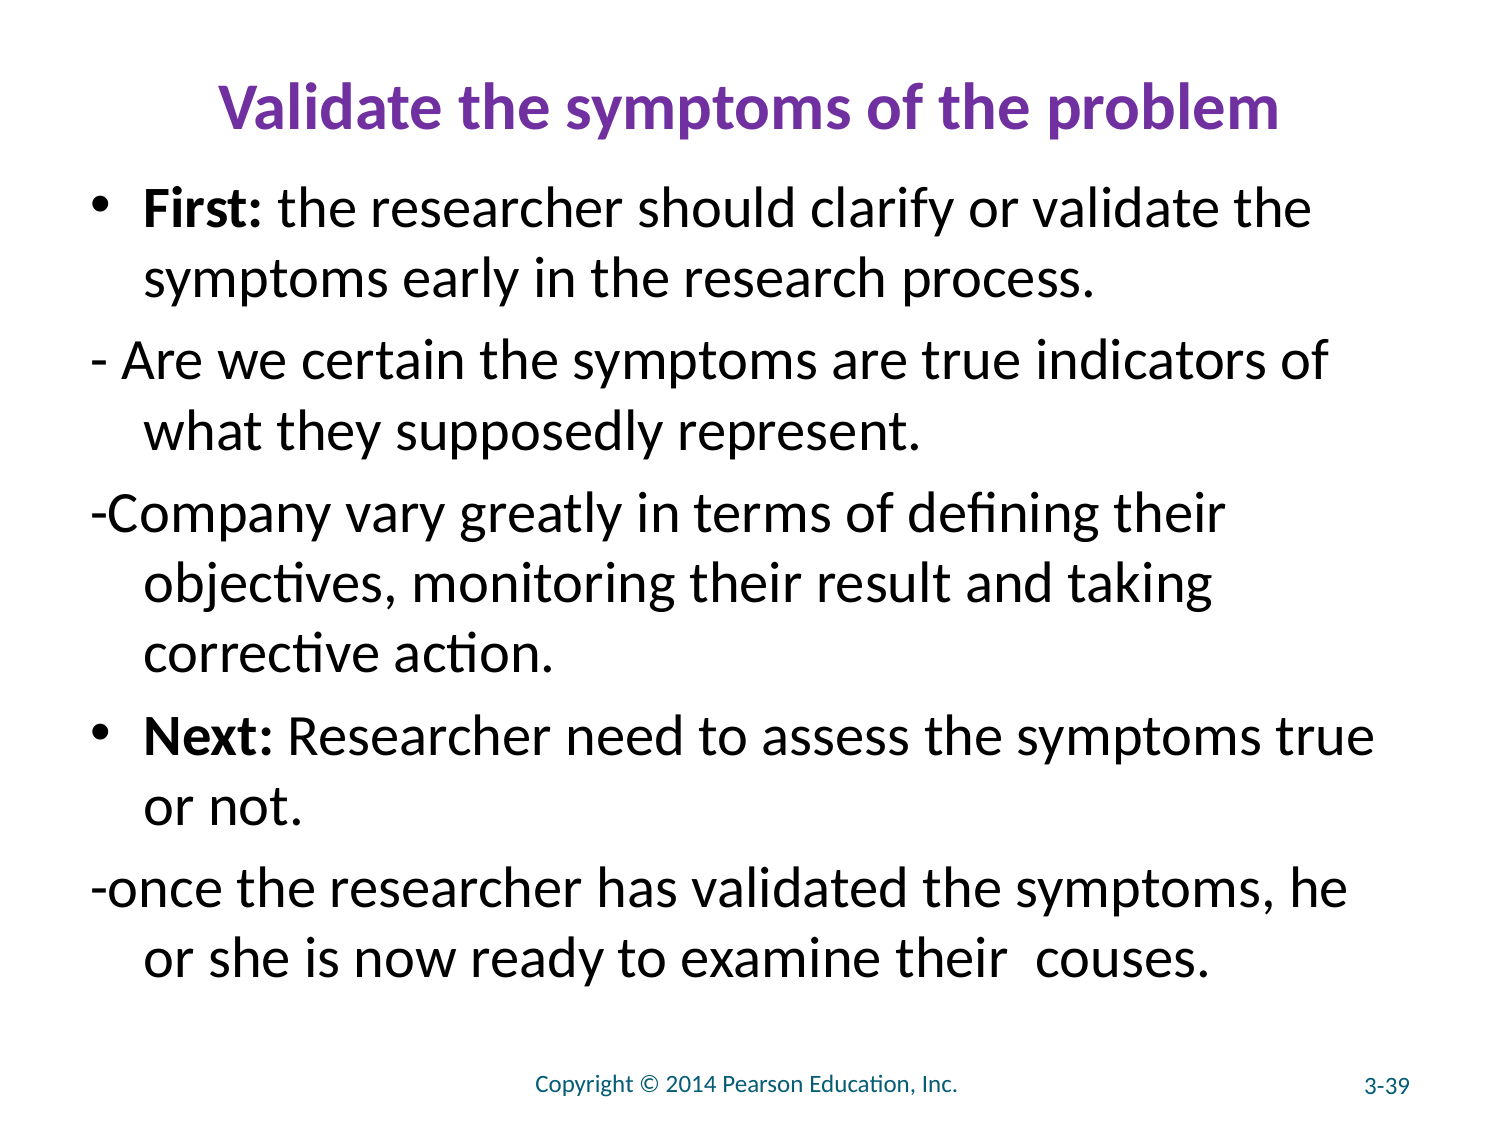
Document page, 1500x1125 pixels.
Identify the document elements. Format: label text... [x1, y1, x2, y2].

list First: the researcher should clarify or validate the symptoms early in the research process. - Are we certain the symptoms are true indicators of what they supposedly represent. -Company vary greatly in terms of defining their objectives, monitoring their result and taking corrective action. Next: Researcher need to assess the symptoms true or not. -once the researcher has validated the symptoms, he or she is now ready to examine their couses. [75, 160, 1425, 1005]
title Validate the symptoms of the problem [75, 45, 1425, 160]
picture [651, 1075, 658, 1082]
picture [652, 1085, 658, 1092]
